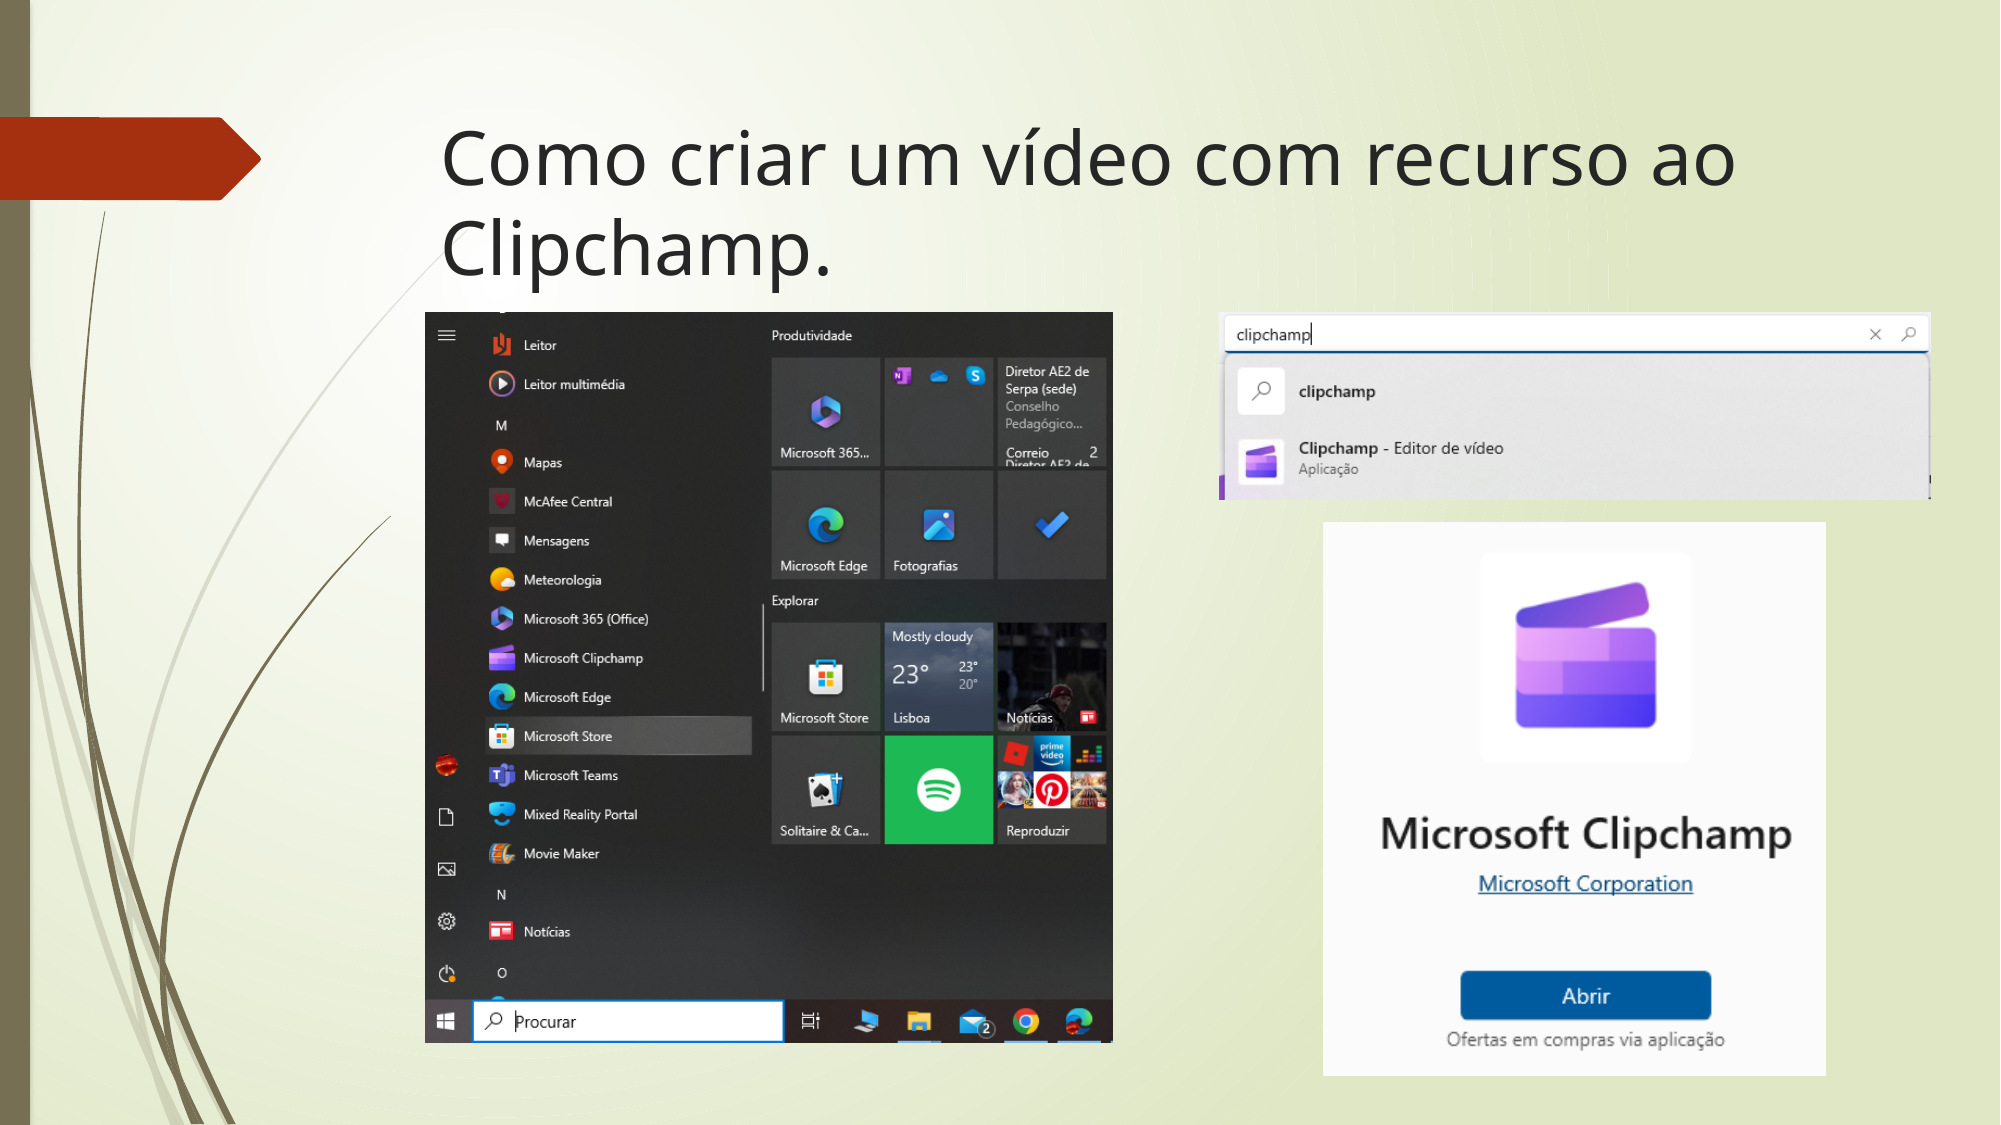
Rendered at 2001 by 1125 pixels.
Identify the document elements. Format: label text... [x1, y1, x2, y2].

picture [425, 312, 1113, 1044]
title Como criar um vídeo com recurso ao Clipchamp. [425, 102, 1888, 313]
picture [1323, 522, 1826, 1076]
picture [1218, 312, 1931, 500]
